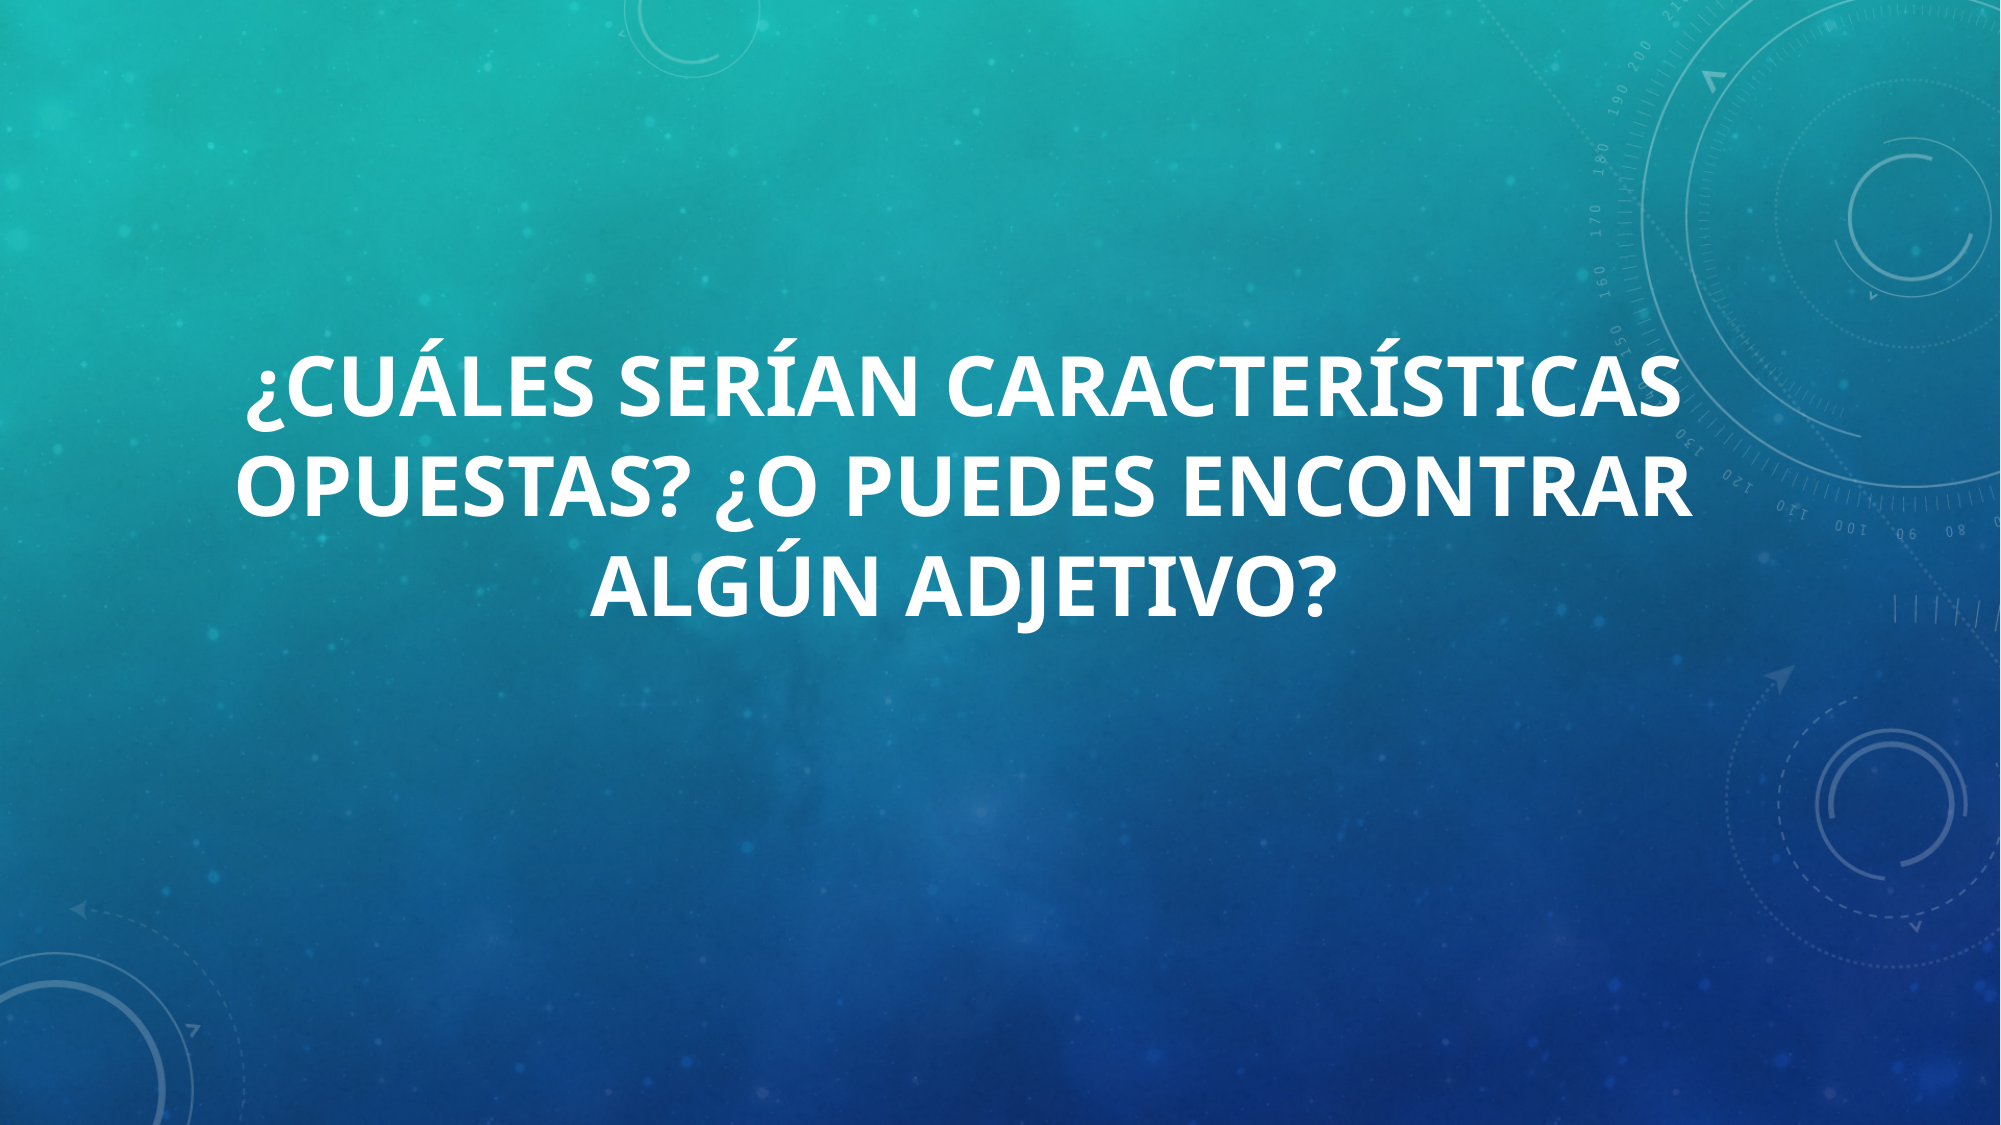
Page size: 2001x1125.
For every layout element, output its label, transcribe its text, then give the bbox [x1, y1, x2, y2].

picture [0, 0, 2001, 1125]
title ¿cuáles serían características opuestas? ¿O puedes encontrar algún adjetivo? [133, 174, 1796, 793]
